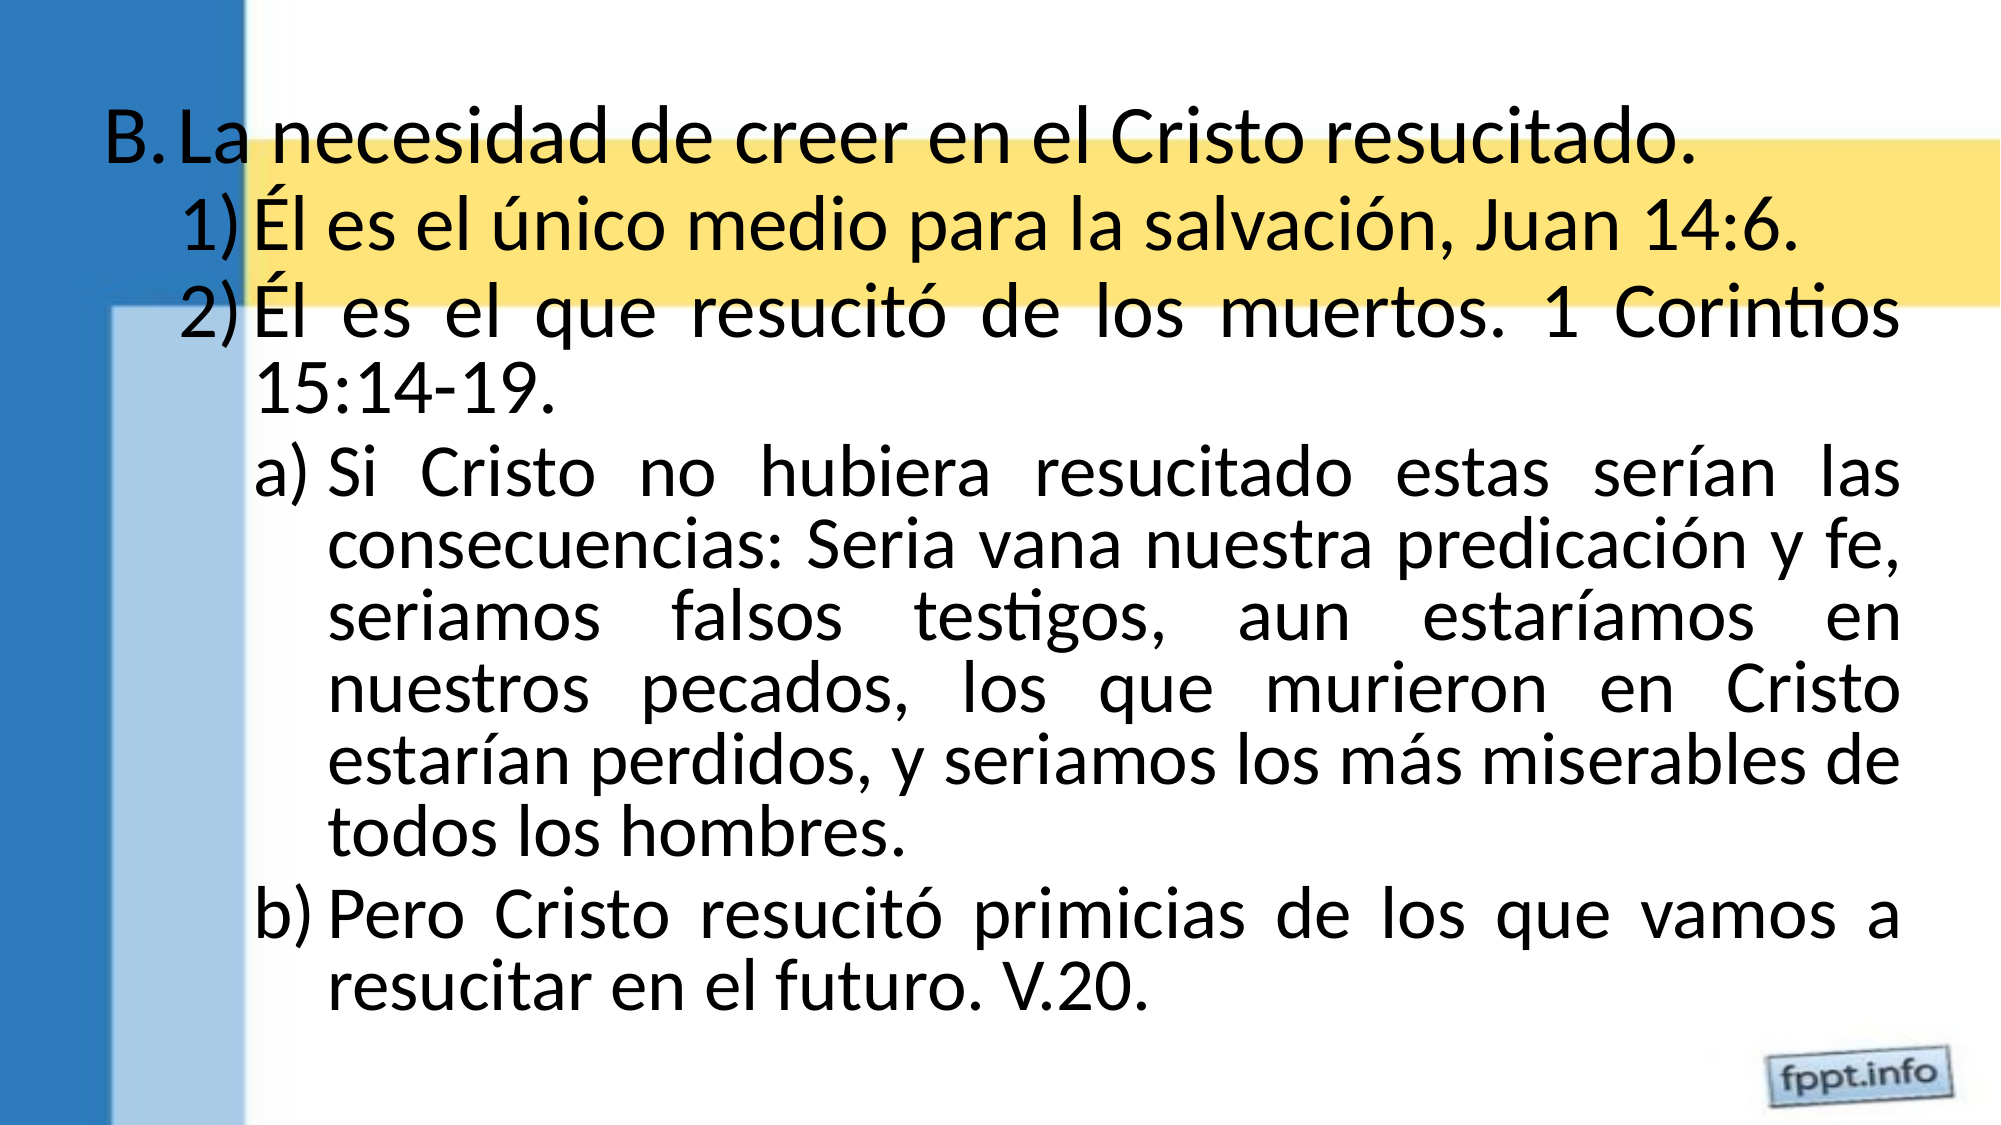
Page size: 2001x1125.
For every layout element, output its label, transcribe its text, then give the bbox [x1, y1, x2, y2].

picture [0, 0, 2001, 1125]
list La necesidad de creer en el Cristo resucitado. Él es el único medio para la salvación, Juan 14:6. Él es el que resucitó de los muertos. 1 Corintios 15:14-19. Si Cristo no hubiera resucitado estas serían las consecuencias: Seria vana nuestra predicación y fe, seriamos falsos testigos, aun estaríamos en nuestros pecados, los que murieron en Cristo estarían perdidos, y seriamos los más miserables de todos los hombres. Pero Cristo resucitó primicias de los que vamos a resucitar en el futuro. V.20. [88, 61, 1920, 1064]
